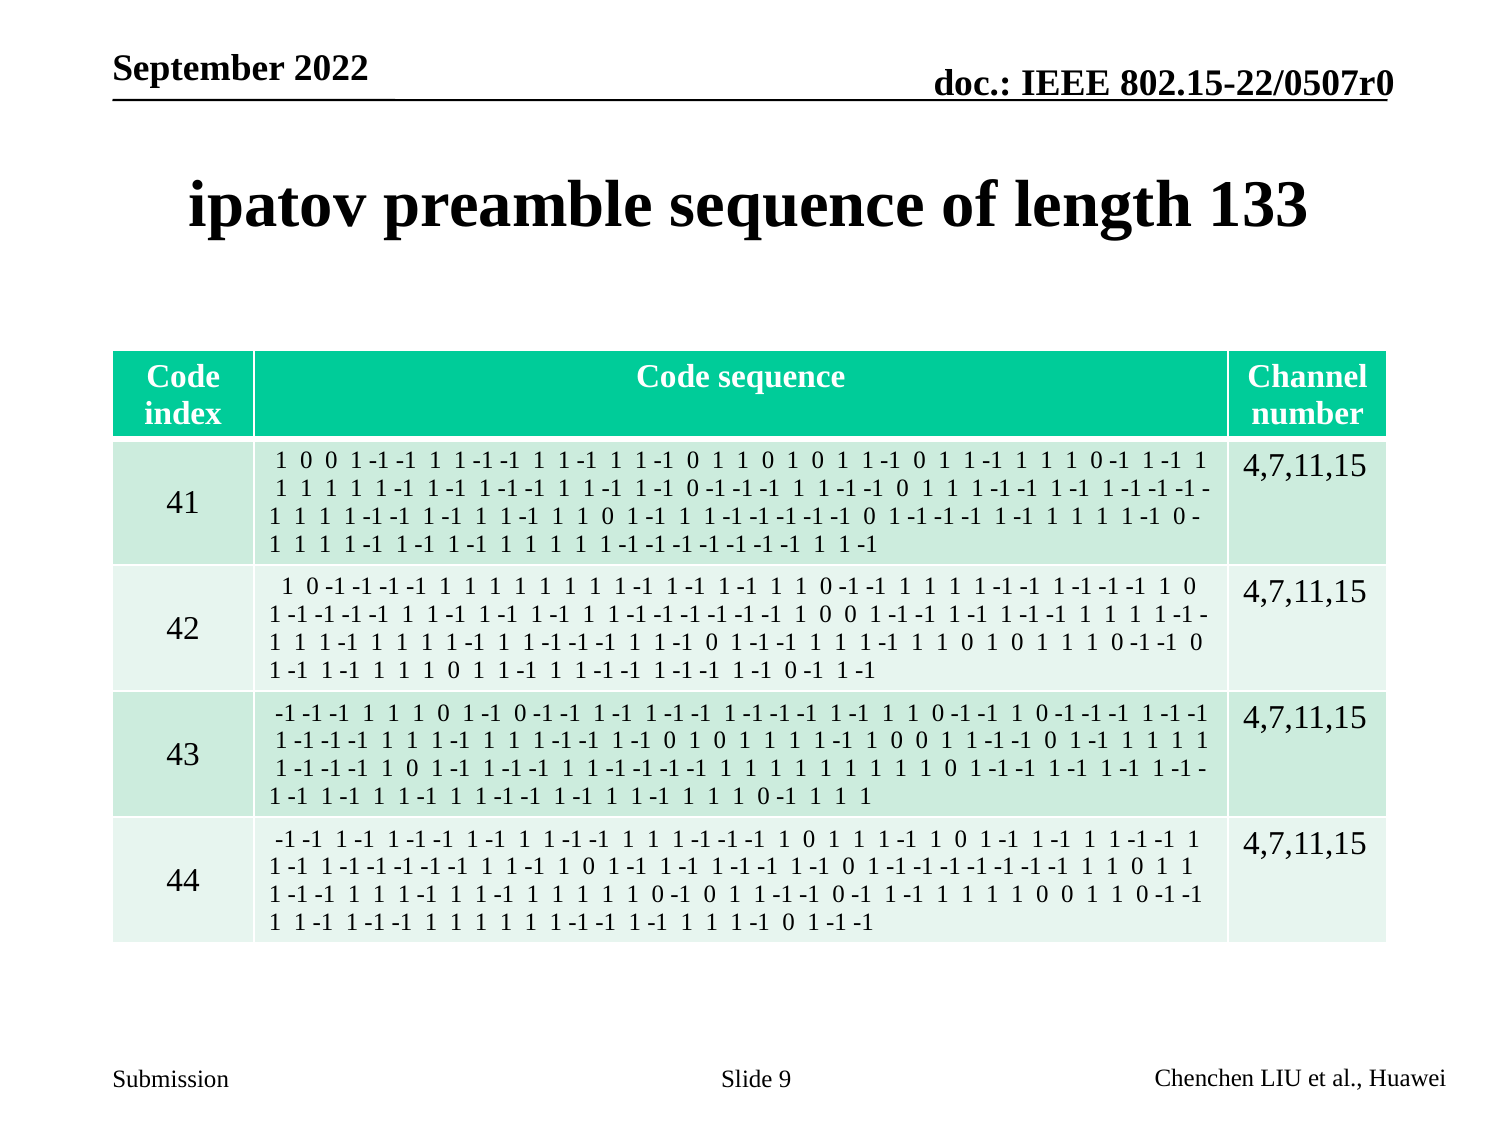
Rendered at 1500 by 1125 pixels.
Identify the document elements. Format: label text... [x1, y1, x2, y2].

table_header Channel number [1229, 351, 1386, 436]
table_cell 4,7,11,15 [1229, 692, 1386, 816]
table_cell 41 [113, 442, 253, 564]
table_cell 4,7,11,15 [1229, 818, 1386, 942]
table_cell -1 -1 -1 1 1 1 0 1 -1 0 -1 -1 1 -1 1 -1 -1 1 -1 -1 -1 1 -1 1 1 0 -1 -1 1 0 -1 -1 -1 1 -1 -1 1 -1 -1 -1 1 1 1 -1 1 1 1 -1 -1 1 -1 0 1 0 1 1 1 1 -1 1 0 0 1 1 -1 -1 0 1 -1 1 1 1 1 1 -1 -1 -1 1 0 1 -1 1 -1 -1 1 1 -1 -1 -1 -1 1 1 1 1 1 1 1 1 1 0 1 -1 -1 1 -1 1 -1 1 -1 -1 -1 1 -1 1 1 -1 1 1 -1 -1 1 -1 1 1 -1 1 1 1 0 -1 1 1 1 [255, 692, 1227, 816]
table_cell 1 0 -1 -1 -1 -1 1 1 1 1 1 1 1 1 -1 1 -1 1 -1 1 1 0 -1 -1 1 1 1 1 -1 -1 1 -1 -1 -1 1 0 1 -1 -1 -1 -1 1 1 -1 1 -1 1 -1 1 1 -1 -1 -1 -1 -1 -1 1 0 0 1 -1 -1 1 -1 1 -1 -1 1 1 1 1 -1 -1 1 1 -1 1 1 1 1 -1 1 1 -1 -1 -1 1 1 -1 0 1 -1 -1 1 1 1 -1 1 1 0 1 0 1 1 1 0 -1 -1 0 1 -1 1 -1 1 1 1 0 1 1 -1 1 1 -1 -1 1 -1 -1 1 -1 0 -1 1 -1 [255, 566, 1227, 690]
table_cell 4,7,11,15 [1229, 566, 1386, 690]
table_cell 43 [113, 692, 253, 816]
table_header Code sequence [255, 351, 1227, 436]
table_cell 44 [113, 818, 253, 942]
table_cell 1 0 0 1 -1 -1 1 1 -1 -1 1 1 -1 1 1 -1 0 1 1 0 1 0 1 1 -1 0 1 1 -1 1 1 1 0 -1 1 -1 1 1 1 1 1 1 -1 1 -1 1 -1 -1 1 1 -1 1 -1 0 -1 -1 -1 1 1 -1 -1 0 1 1 1 -1 -1 1 -1 1 -1 -1 -1 -1 1 1 1 -1 -1 1 -1 1 1 -1 1 1 0 1 -1 1 1 -1 -1 -1 -1 -1 0 1 -1 -1 -1 1 -1 1 1 1 1 -1 0 -1 1 1 1 -1 1 -1 1 -1 1 1 1 1 1 -1 -1 -1 -1 -1 -1 -1 1 1 -1 [255, 442, 1227, 564]
table_cell -1 -1 1 -1 1 -1 -1 1 -1 1 1 -1 -1 1 1 1 -1 -1 -1 1 0 1 1 1 -1 1 0 1 -1 1 -1 1 1 -1 -1 1 1 -1 1 -1 -1 -1 -1 -1 1 1 -1 1 0 1 -1 1 -1 1 -1 -1 1 -1 0 1 -1 -1 -1 -1 -1 -1 -1 1 1 0 1 1 1 -1 -1 1 1 1 -1 1 1 -1 1 1 1 1 1 0 -1 0 1 1 -1 -1 0 -1 1 -1 1 1 1 1 0 0 1 1 0 -1 -1 1 1 -1 1 -1 -1 1 1 1 1 1 1 -1 -1 1 -1 1 1 1 -1 0 1 -1 -1 [255, 818, 1227, 942]
table_header Code index [113, 351, 253, 436]
title ipatov preamble sequence of length 133 [112, 112, 1388, 288]
slide_number Slide 9 [712, 1061, 800, 1123]
table_cell 42 [113, 566, 253, 690]
table_cell 4,7,11,15 [1229, 442, 1386, 564]
